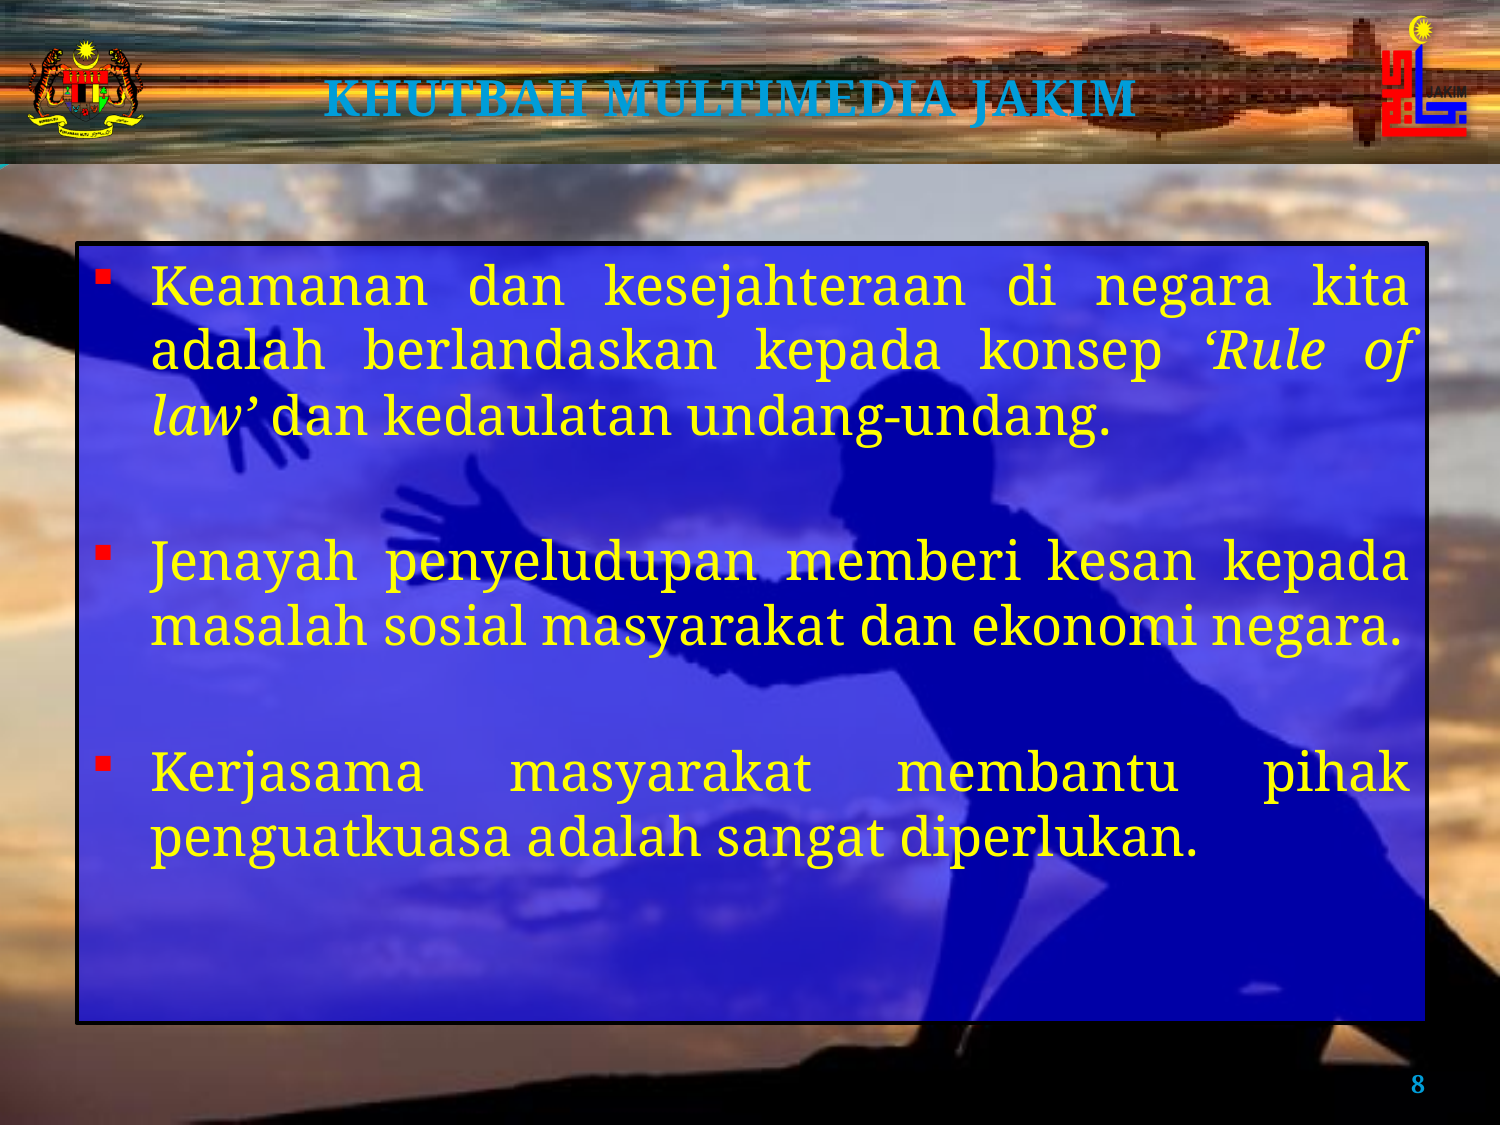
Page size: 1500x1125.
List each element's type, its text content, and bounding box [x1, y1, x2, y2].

picture [0, 173, 1500, 1125]
list Keamanan dan kesejahteraan di negara kita adalah berlandaskan kepada konsep ‘Rule of law’ dan kedaulatan undang-undang. Jenayah penyeludupan memberi kesan kepada masalah sosial masyarakat dan ekonomi negara. Kerjasama masyarakat membantu pihak penguatkuasa adalah sangat diperlukan. [75, 241, 1429, 1025]
slide_number 8 [1299, 1042, 1425, 1103]
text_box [0, 0, 1500, 165]
